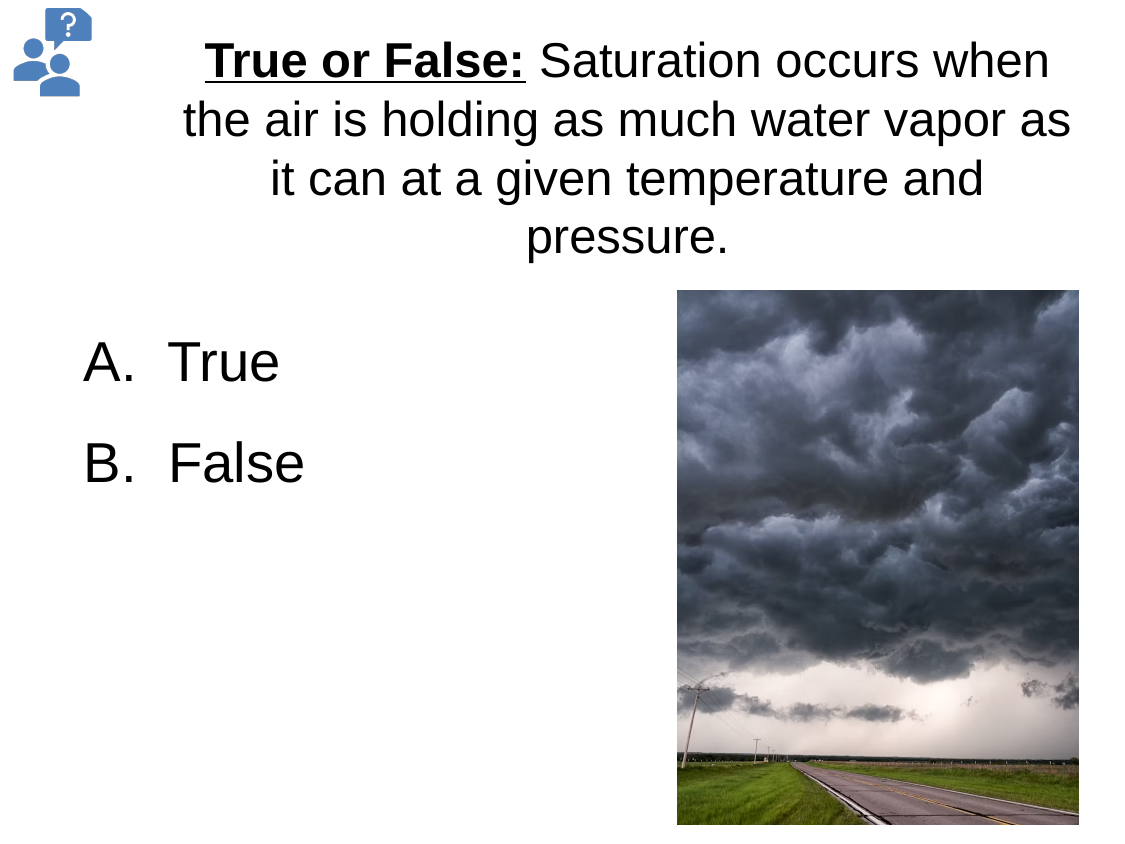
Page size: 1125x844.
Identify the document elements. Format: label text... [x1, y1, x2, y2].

title A. True B. False [72, 269, 1003, 516]
picture [676, 289, 1079, 826]
title True or False: Saturation occurs when the air is holding as much water vapor as it can at a given temperature and pressure. [162, 23, 1093, 270]
text_box [0, 0, 105, 105]
